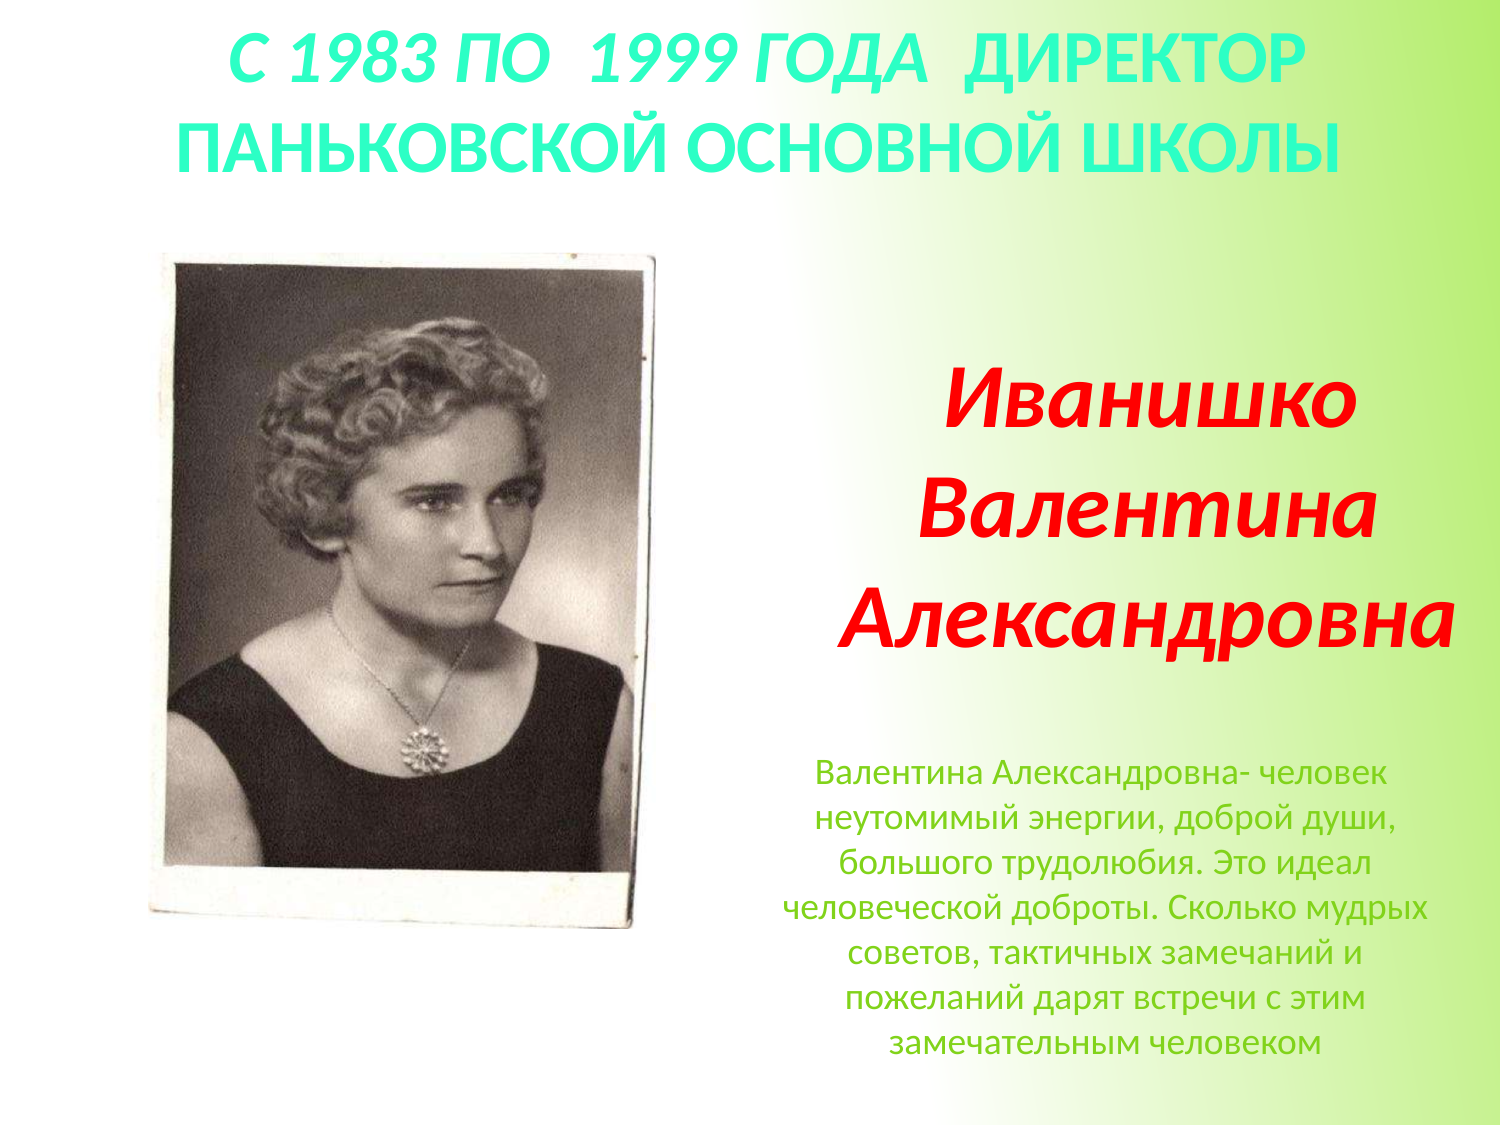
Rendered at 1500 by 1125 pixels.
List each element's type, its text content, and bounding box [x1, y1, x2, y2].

picture [63, 253, 740, 929]
subtitle Валентина Александровна- человек неутомимый энергии, доброй души, большого трудолюбия. Это идеал человеческой доброты. Сколько мудрых советов, тактичных замечаний и пожеланий дарят встречи с этим замечательным человеком [761, 739, 1450, 1035]
text_box С 1983 по 1999 года директор Паньковской основной школы [10, 0, 1500, 195]
text_box Иванишко Валентина Александровна [760, 328, 1483, 715]
